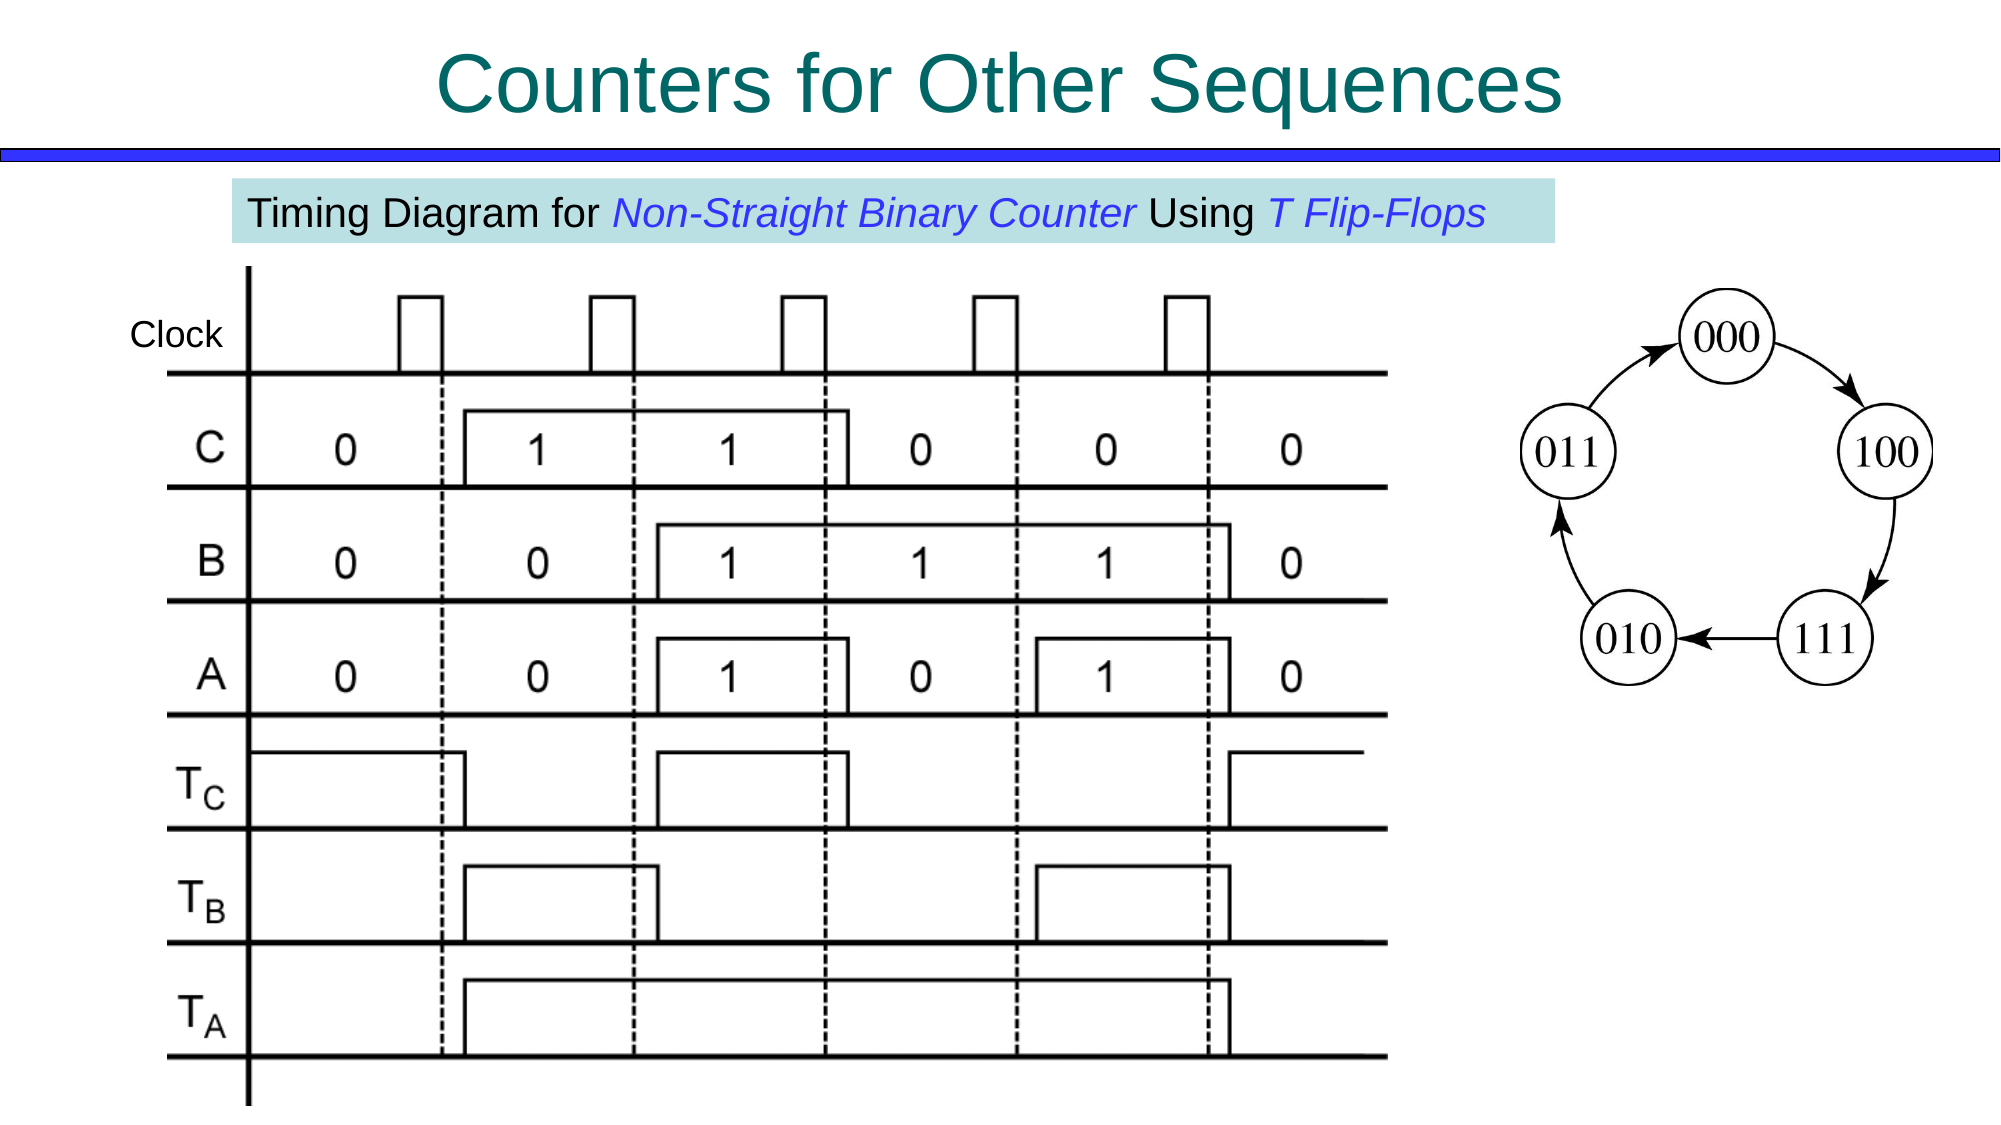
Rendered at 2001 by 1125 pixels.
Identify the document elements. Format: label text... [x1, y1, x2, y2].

text_box Timing Diagram for Non-Straight Binary Counter Using T Flip-Flops [232, 178, 1556, 244]
picture [1519, 287, 1934, 687]
title Counters for Other Sequences [324, 19, 1675, 139]
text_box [113, 266, 1388, 1107]
